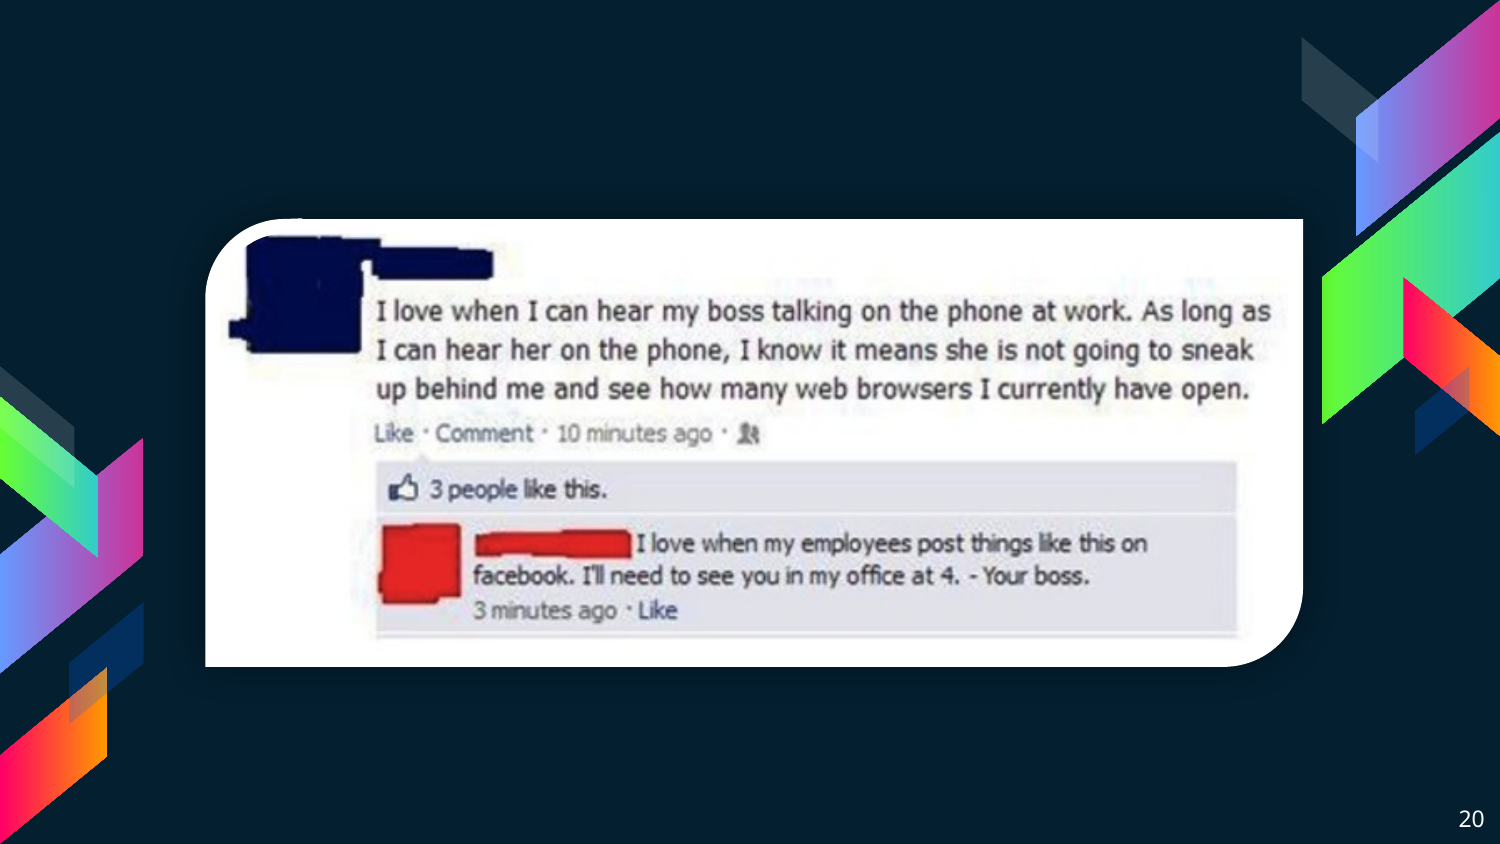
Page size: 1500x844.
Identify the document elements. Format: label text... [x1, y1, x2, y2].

picture [212, 226, 1296, 660]
slide_number 20 [1403, 789, 1500, 844]
